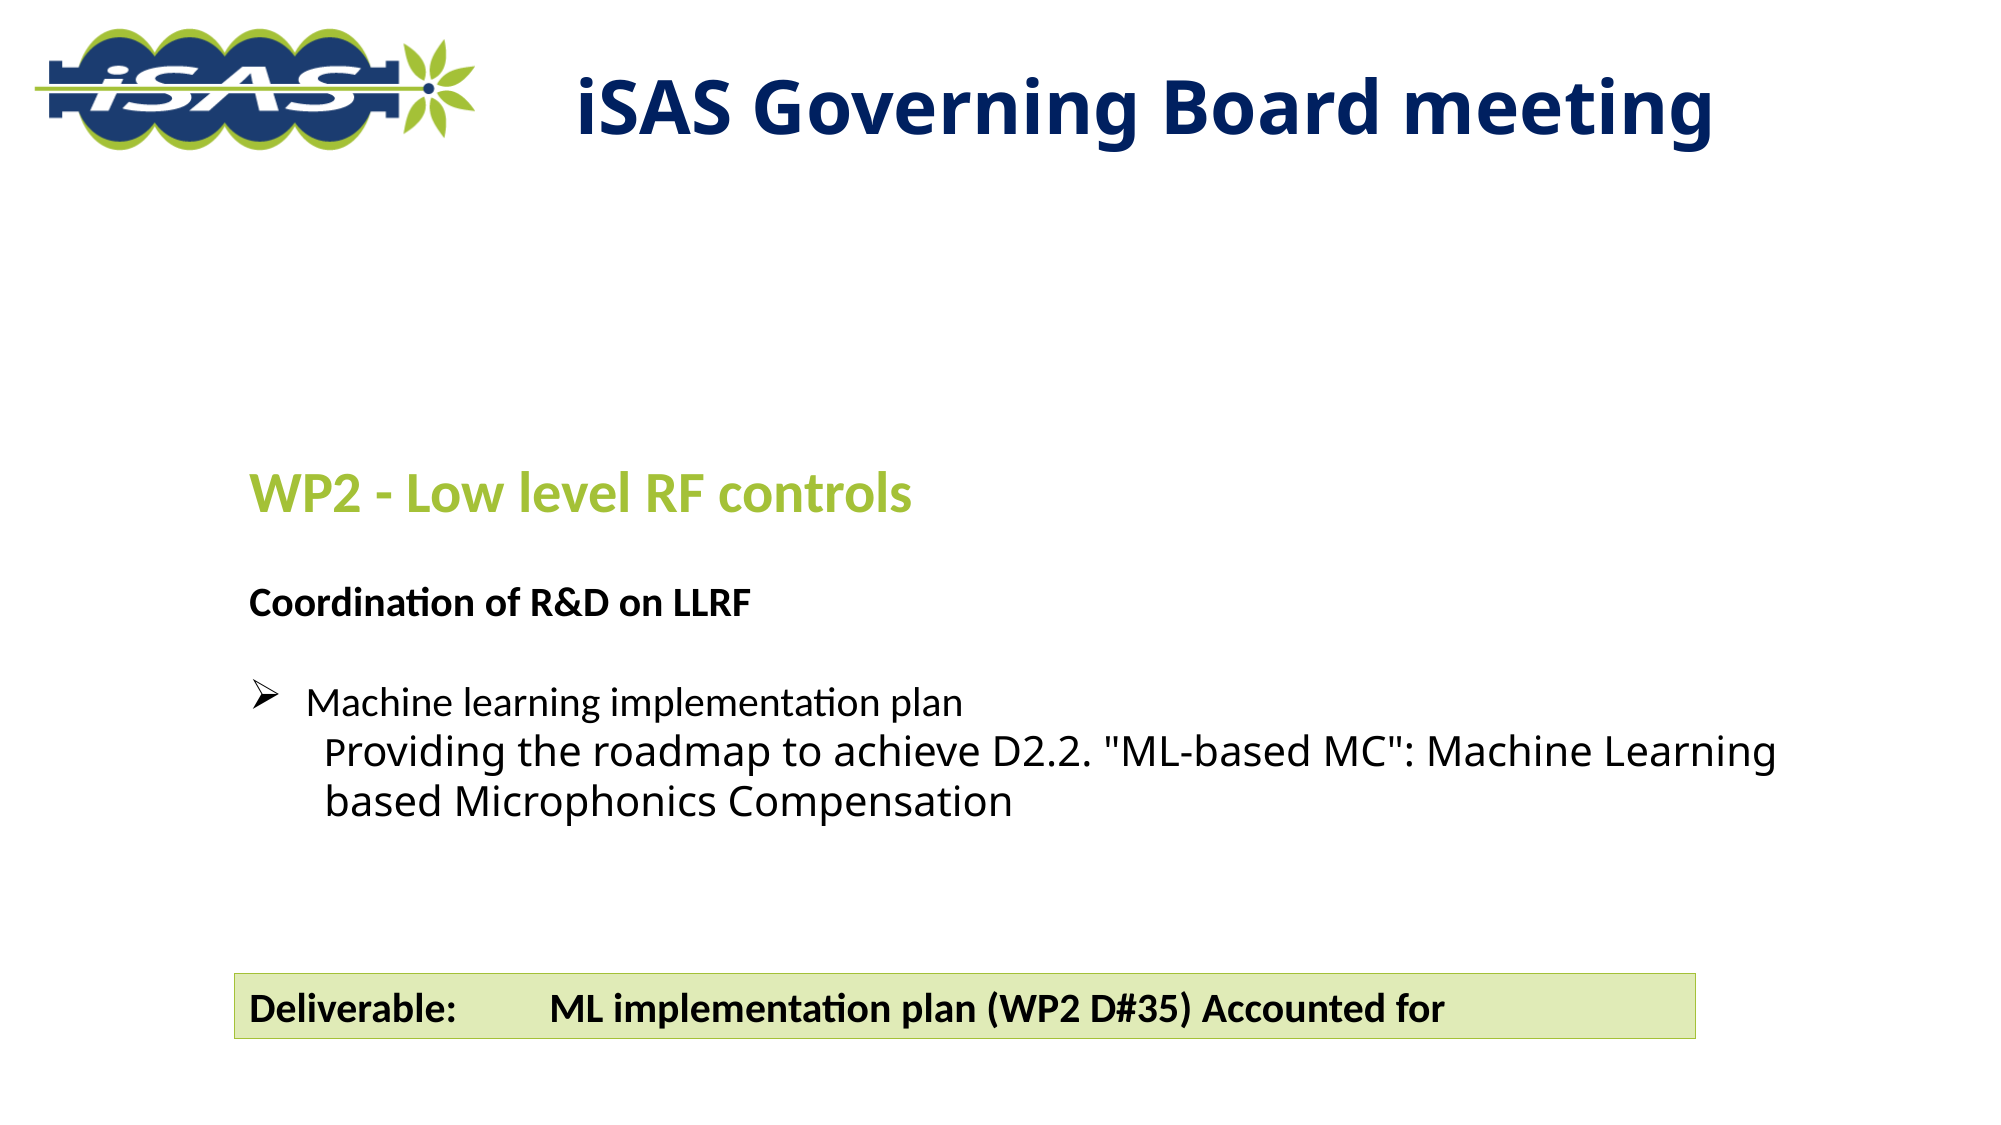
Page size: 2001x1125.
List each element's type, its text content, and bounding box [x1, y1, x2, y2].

text_box WP2 - Low level RF controls Coordination of R&D on LLRF Machine learning implementation plan Providing the roadmap to achieve D2.2. "ML-based MC": Machine Learning based Microphonics Compensation [234, 446, 1829, 832]
text_box Deliverable: ML implementation plan (WP2 D#35) Accounted for [234, 973, 1696, 1039]
picture [26, 17, 484, 162]
text_box iSAS Governing Board meeting [560, 51, 1753, 157]
